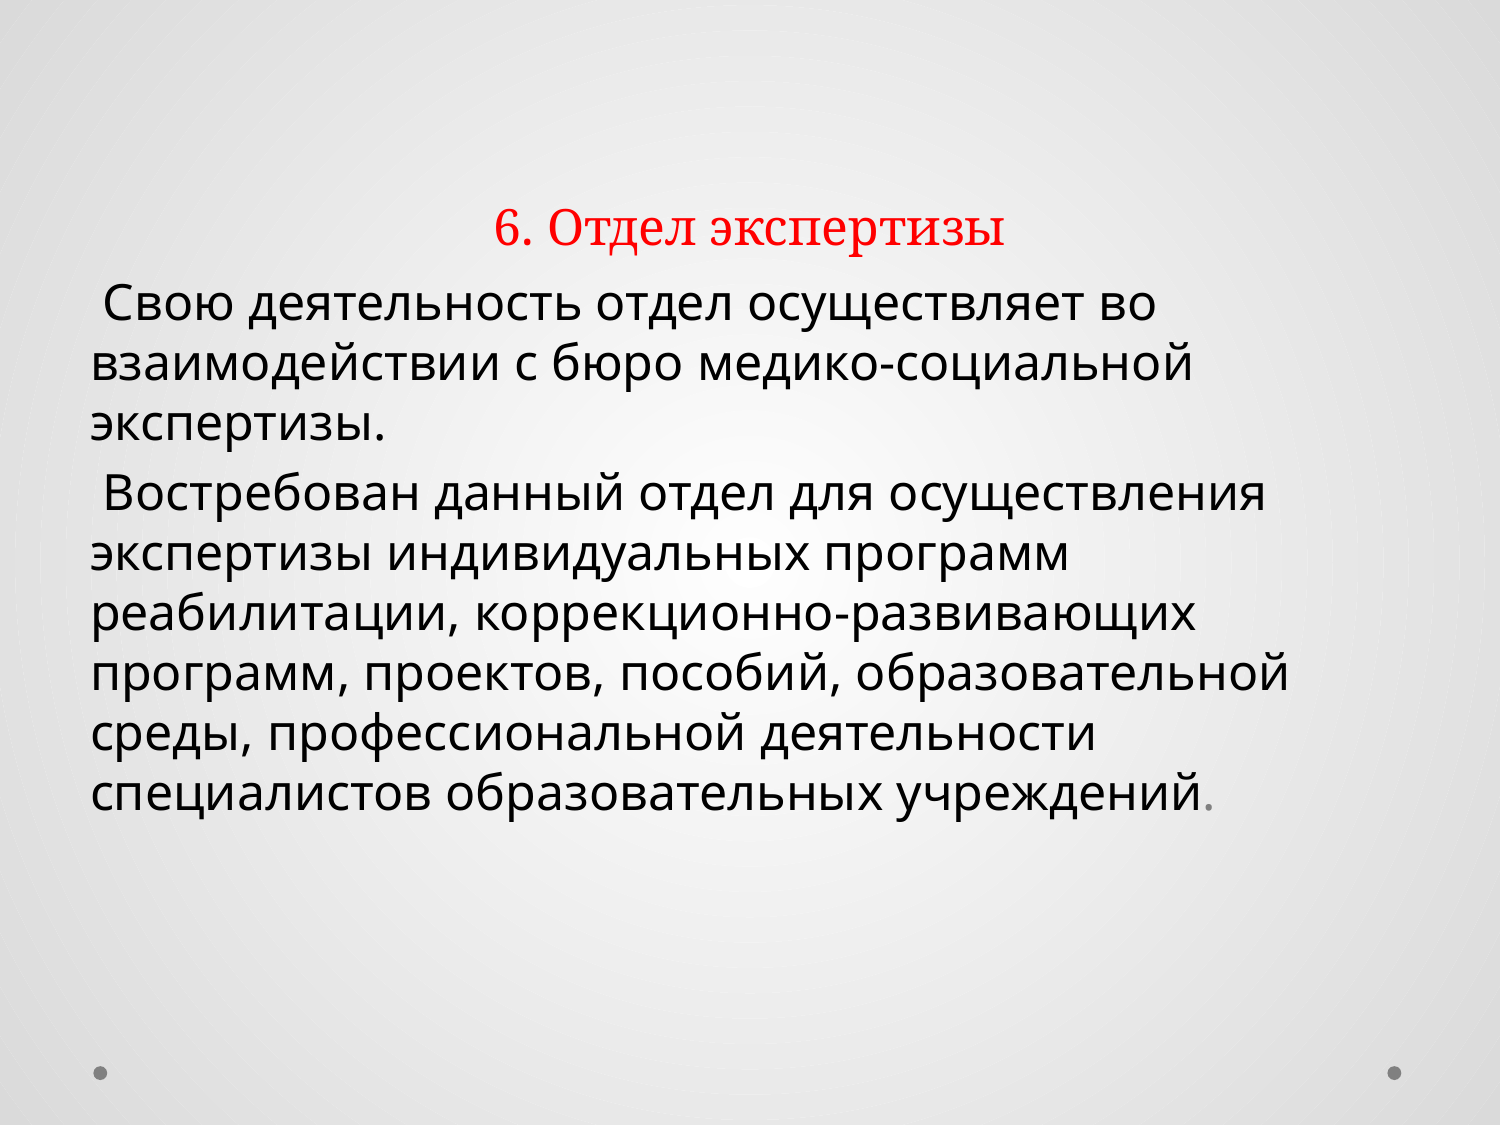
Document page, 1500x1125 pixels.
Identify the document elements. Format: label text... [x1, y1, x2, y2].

title 6. Отдел экспертизы [75, 0, 1425, 262]
list Свою деятельность отдел осуществляет во взаимодействии с бюро медико-социальной экспертизы. Востребован данный отдел для осуществления экспертизы индивидуальных программ реабилитации, коррекционно-развивающих программ, проектов, пособий, образовательной среды, профессиональной деятельности специалистов образовательных учреждений. [75, 262, 1425, 1005]
